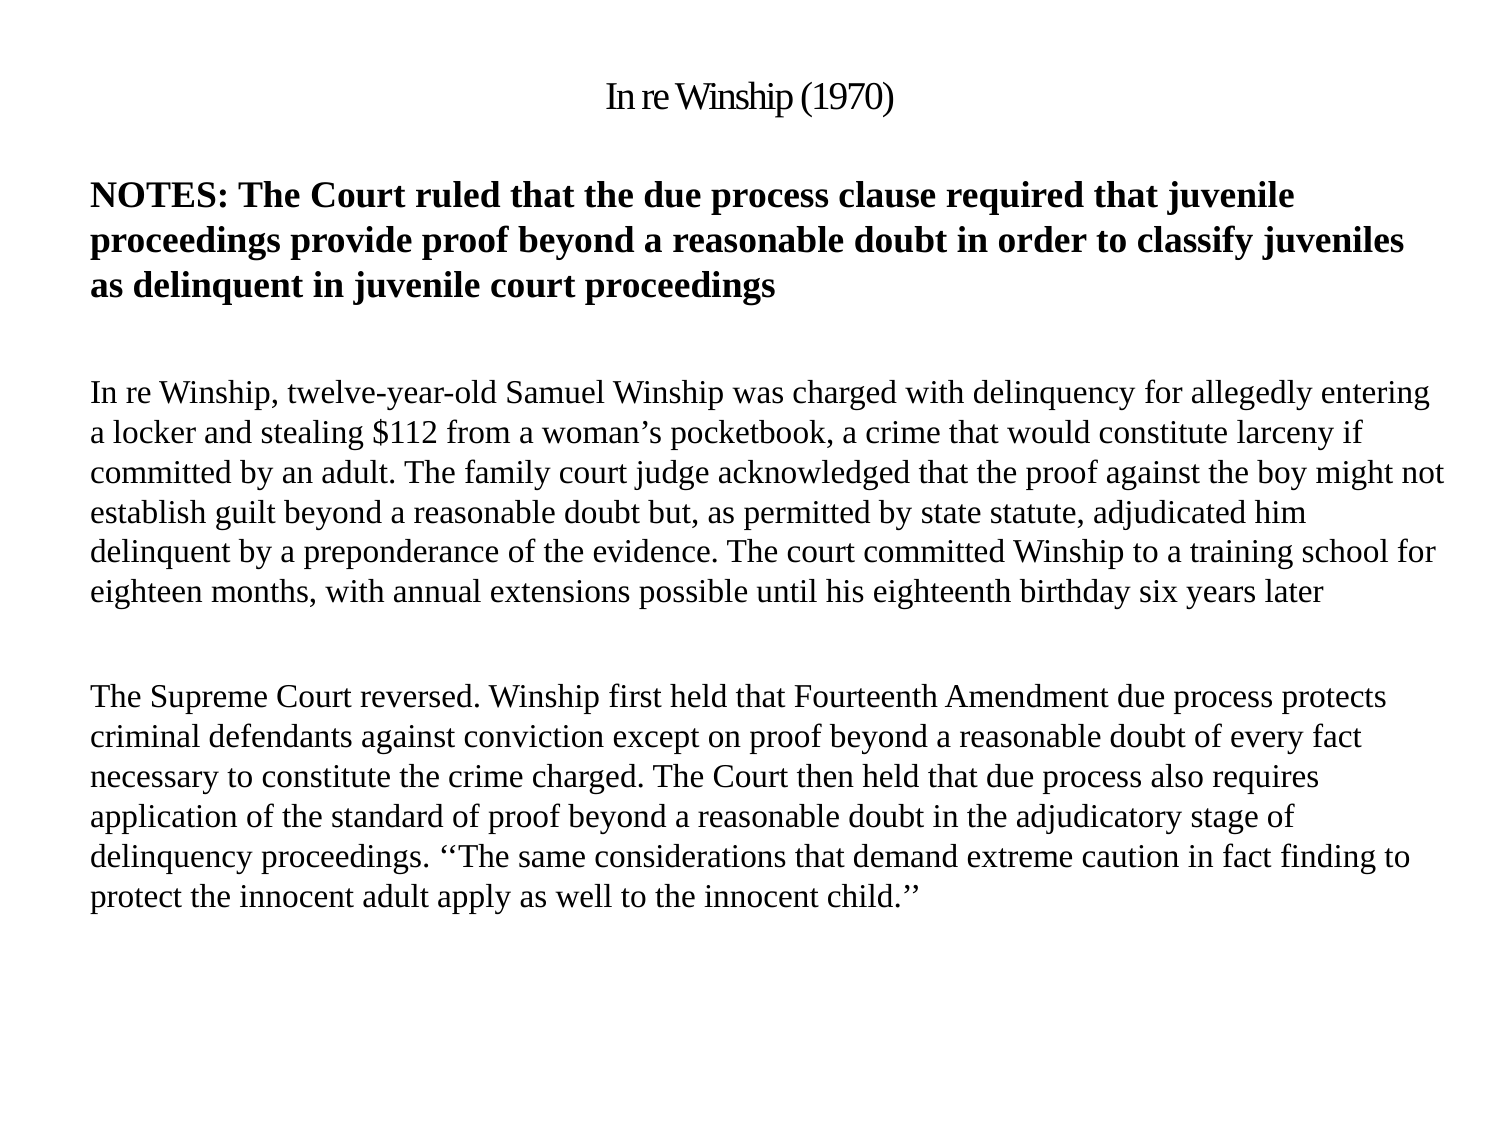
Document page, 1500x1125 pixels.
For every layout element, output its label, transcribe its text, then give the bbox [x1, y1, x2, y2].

list NOTES: The Court ruled that the due process clause required that juvenile proceedings provide proof beyond a reasonable doubt in order to classify juveniles as delinquent in juvenile court proceedings In re Winship, twelve-year-old Samuel Winship was charged with delinquency for allegedly entering a locker and stealing $112 from a woman’s pocketbook, a crime that would constitute larceny if committed by an adult. The family court judge acknowledged that the proof against the boy might not establish guilt beyond a reasonable doubt but, as permitted by state statute, adjudicated him delinquent by a preponderance of the evidence. The court committed Winship to a training school for eighteen months, with annual extensions possible until his eighteenth birthday six years later The Supreme Court reversed. Winship first held that Fourteenth Amendment due process protects criminal defendants against conviction except on proof beyond a reasonable doubt of every fact necessary to constitute the crime charged. The Court then held that due process also requires application of the standard of proof beyond a reasonable doubt in the adjudicatory stage of delinquency proceedings. ‘‘The same considerations that demand extreme caution in fact finding to protect the innocent adult apply as well to the innocent child.’’ [75, 162, 1463, 1063]
title In re Winship (1970) [74, 62, 1425, 125]
